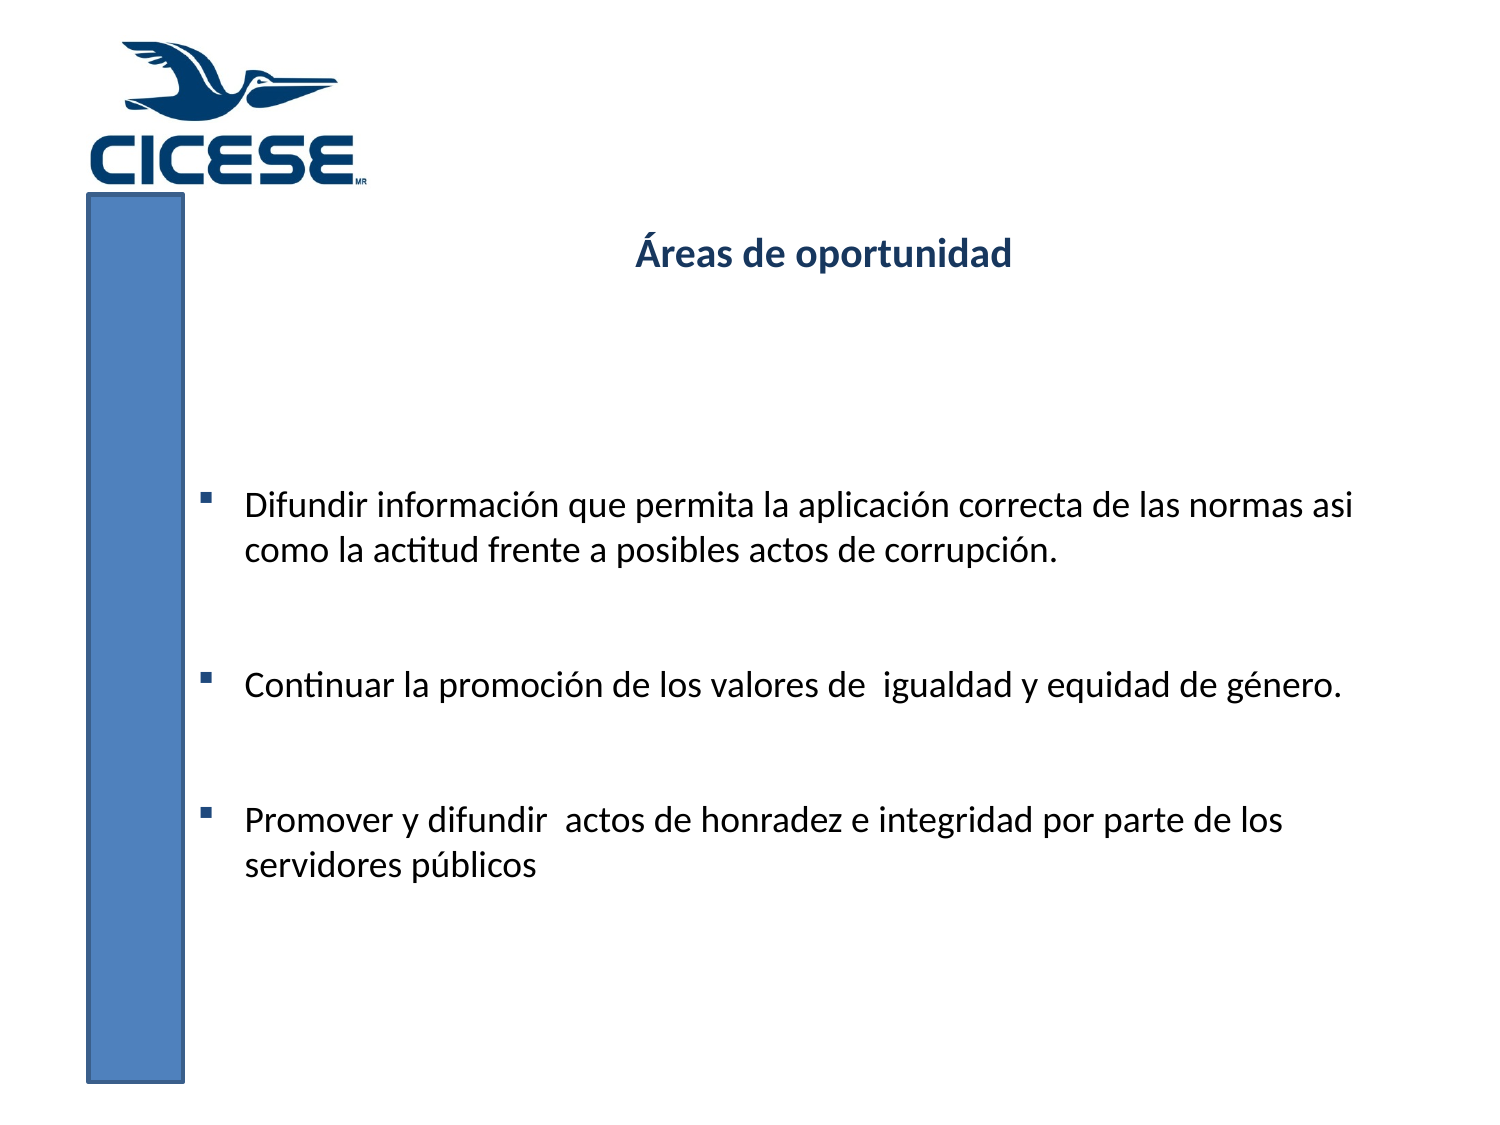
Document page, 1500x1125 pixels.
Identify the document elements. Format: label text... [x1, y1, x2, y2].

picture [86, 35, 371, 191]
text_box Difundir información que permita la aplicación correcta de las normas asi como la actitud frente a posibles actos de corrupción. Continuar la promoción de los valores de igualdad y equidad de género. Promover y difundir actos de honradez e integridad por parte de los servidores públicos [182, 338, 1412, 1073]
text_box [86, 197, 185, 1084]
text_box Áreas de oportunidad [303, 218, 1355, 283]
